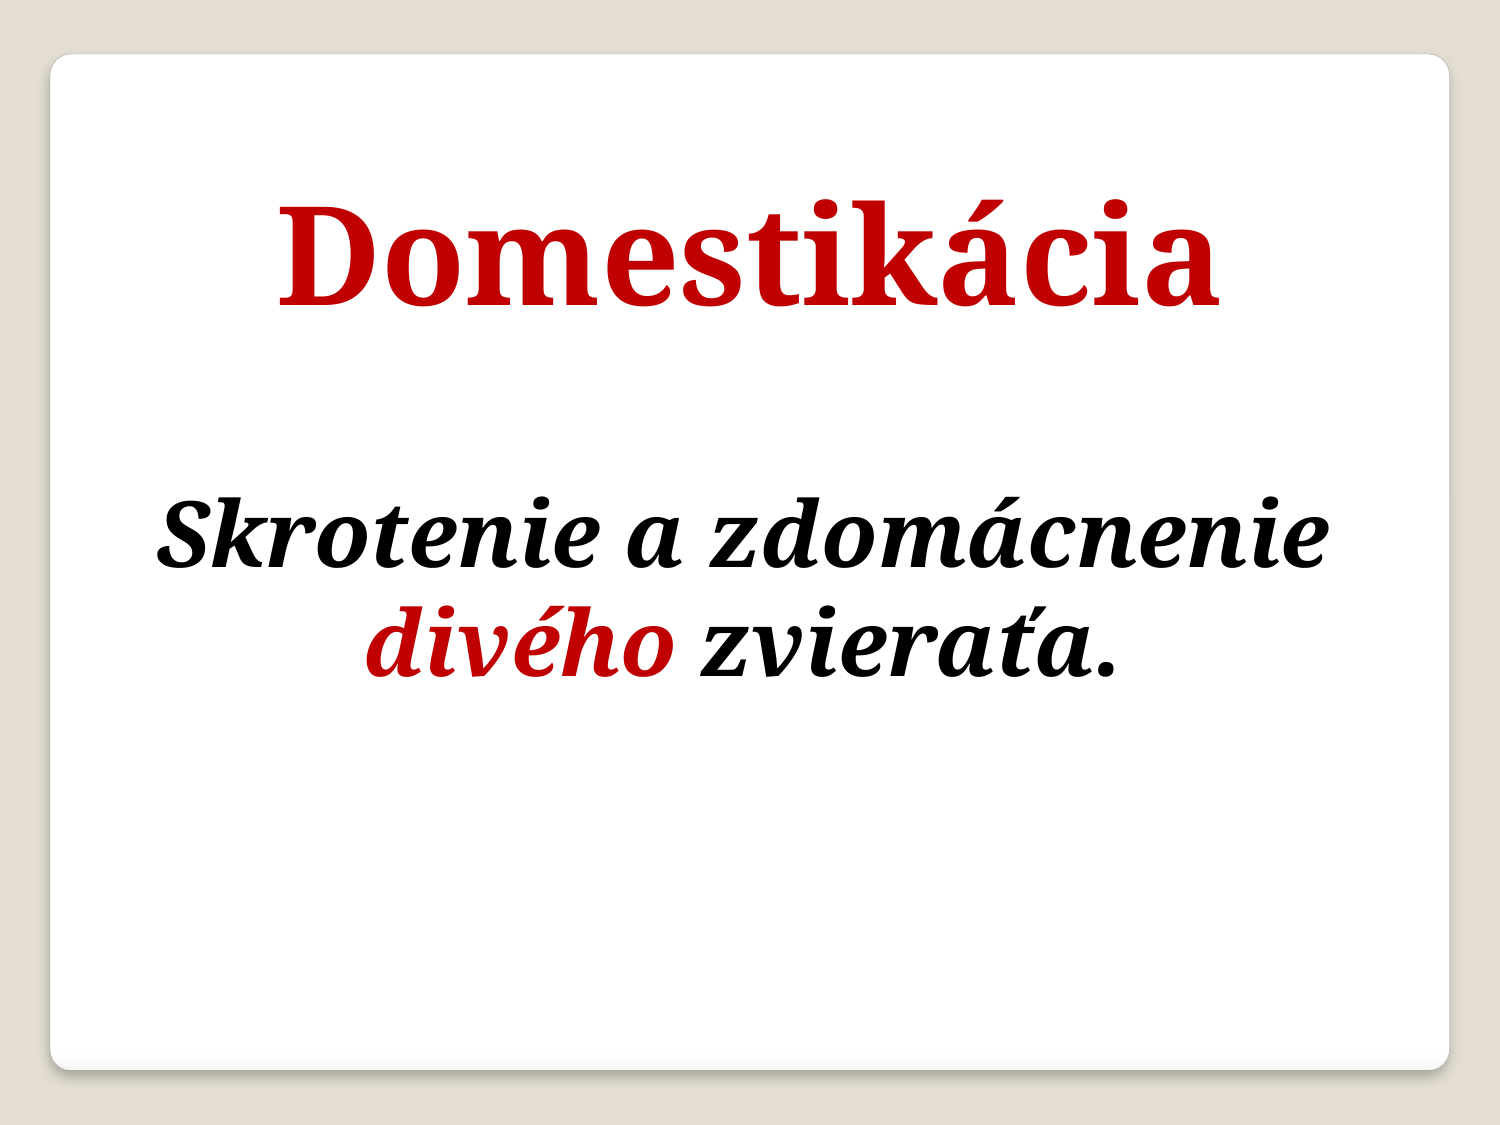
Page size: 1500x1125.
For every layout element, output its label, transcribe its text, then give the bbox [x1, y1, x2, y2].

text_box Domestikácia [70, 160, 1430, 341]
text_box Skrotenie a zdomácnenie divého zvieraťa. [76, 467, 1412, 703]
